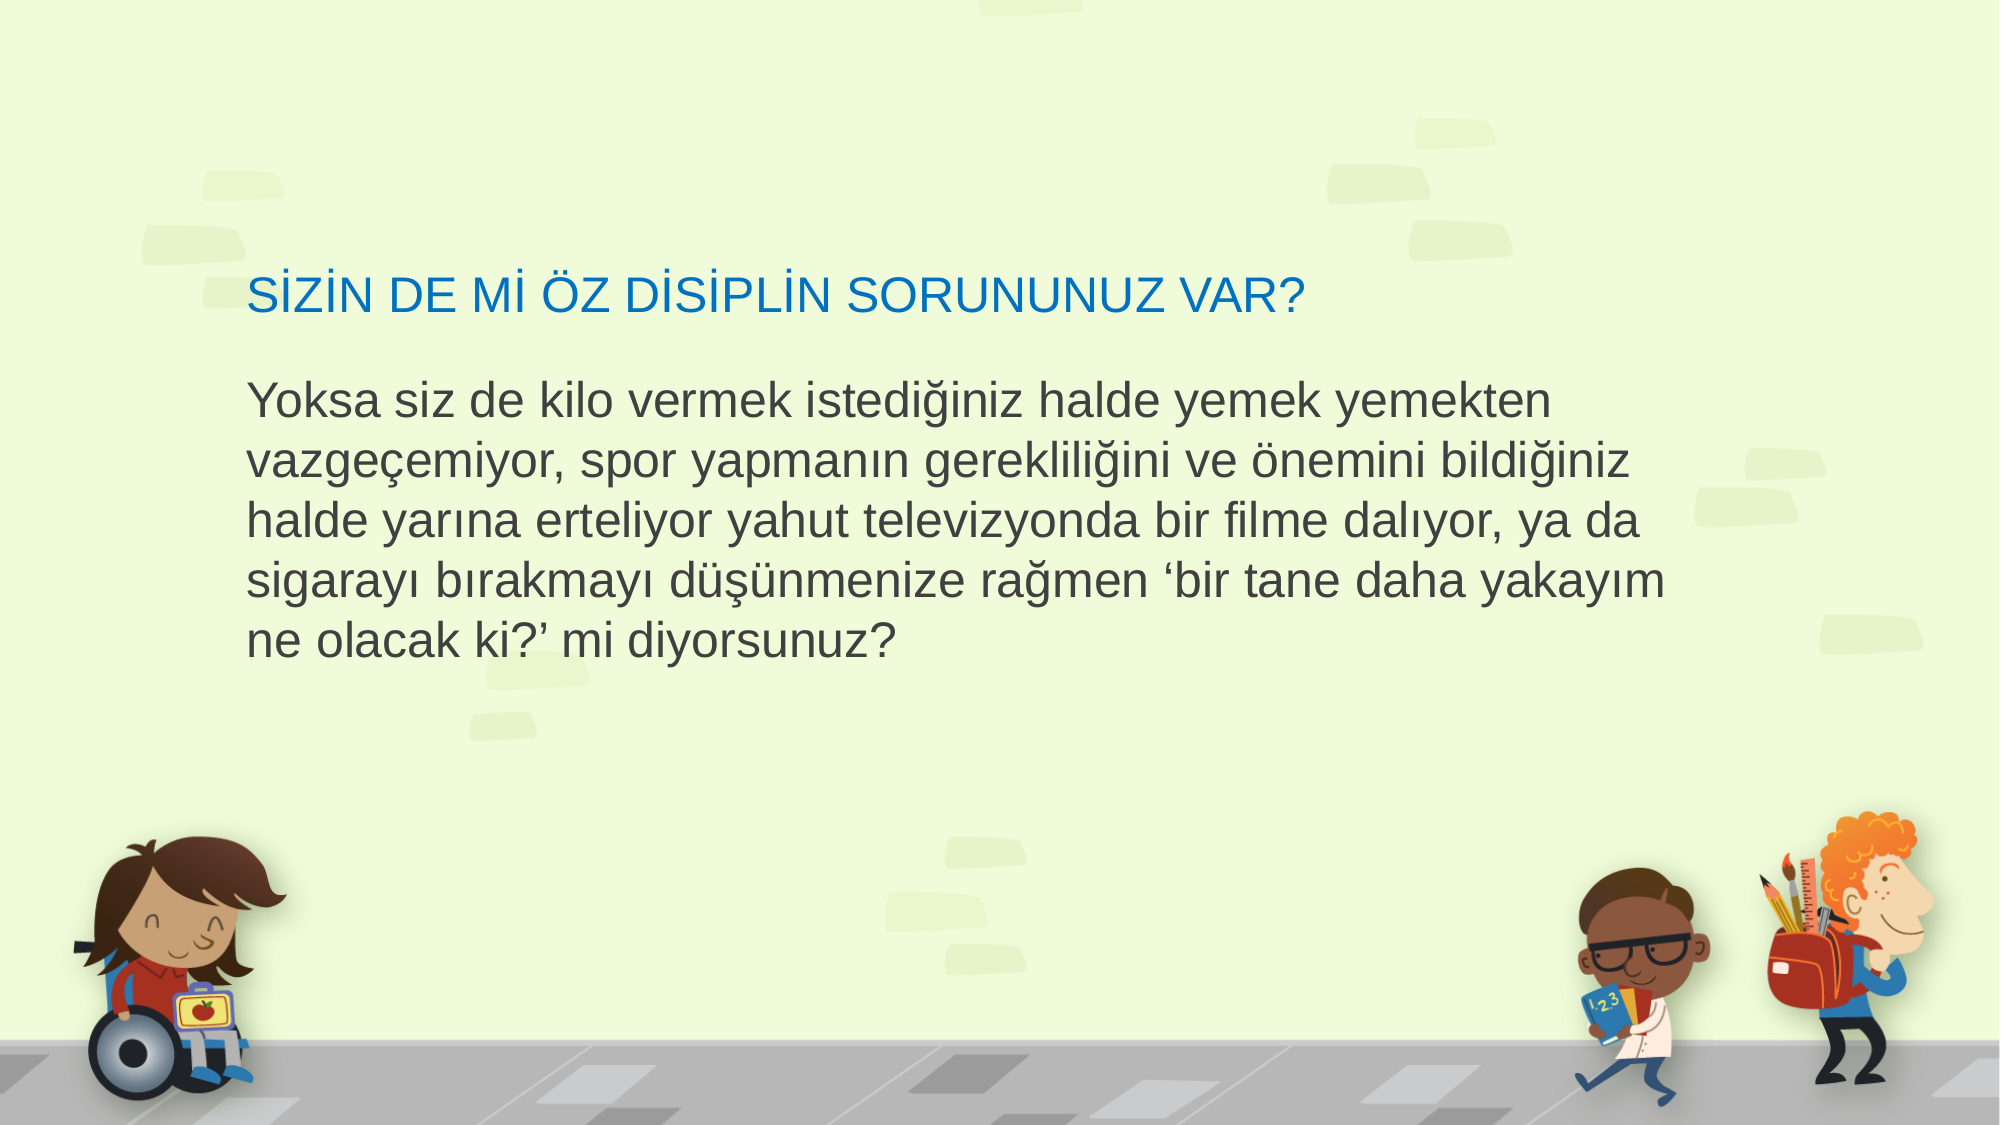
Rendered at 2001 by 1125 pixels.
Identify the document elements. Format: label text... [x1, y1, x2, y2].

picture [0, 0, 2000, 1125]
text_box SİZİN DE Mİ ÖZ DİSİPLİN SORUNUNUZ VAR? Yoksa siz de kilo vermek istediğiniz halde yemek yemekten vazgeçemiyor, spor yapmanın gerekliliğini ve önemini bildiğiniz halde yarına erteliyor yahut televizyonda bir filme dalıyor, ya da sigarayı bırakmayı düşünmenize rağmen ‘bir tane daha yakayım ne olacak ki?’ mi diyorsunuz? [232, 255, 1733, 676]
